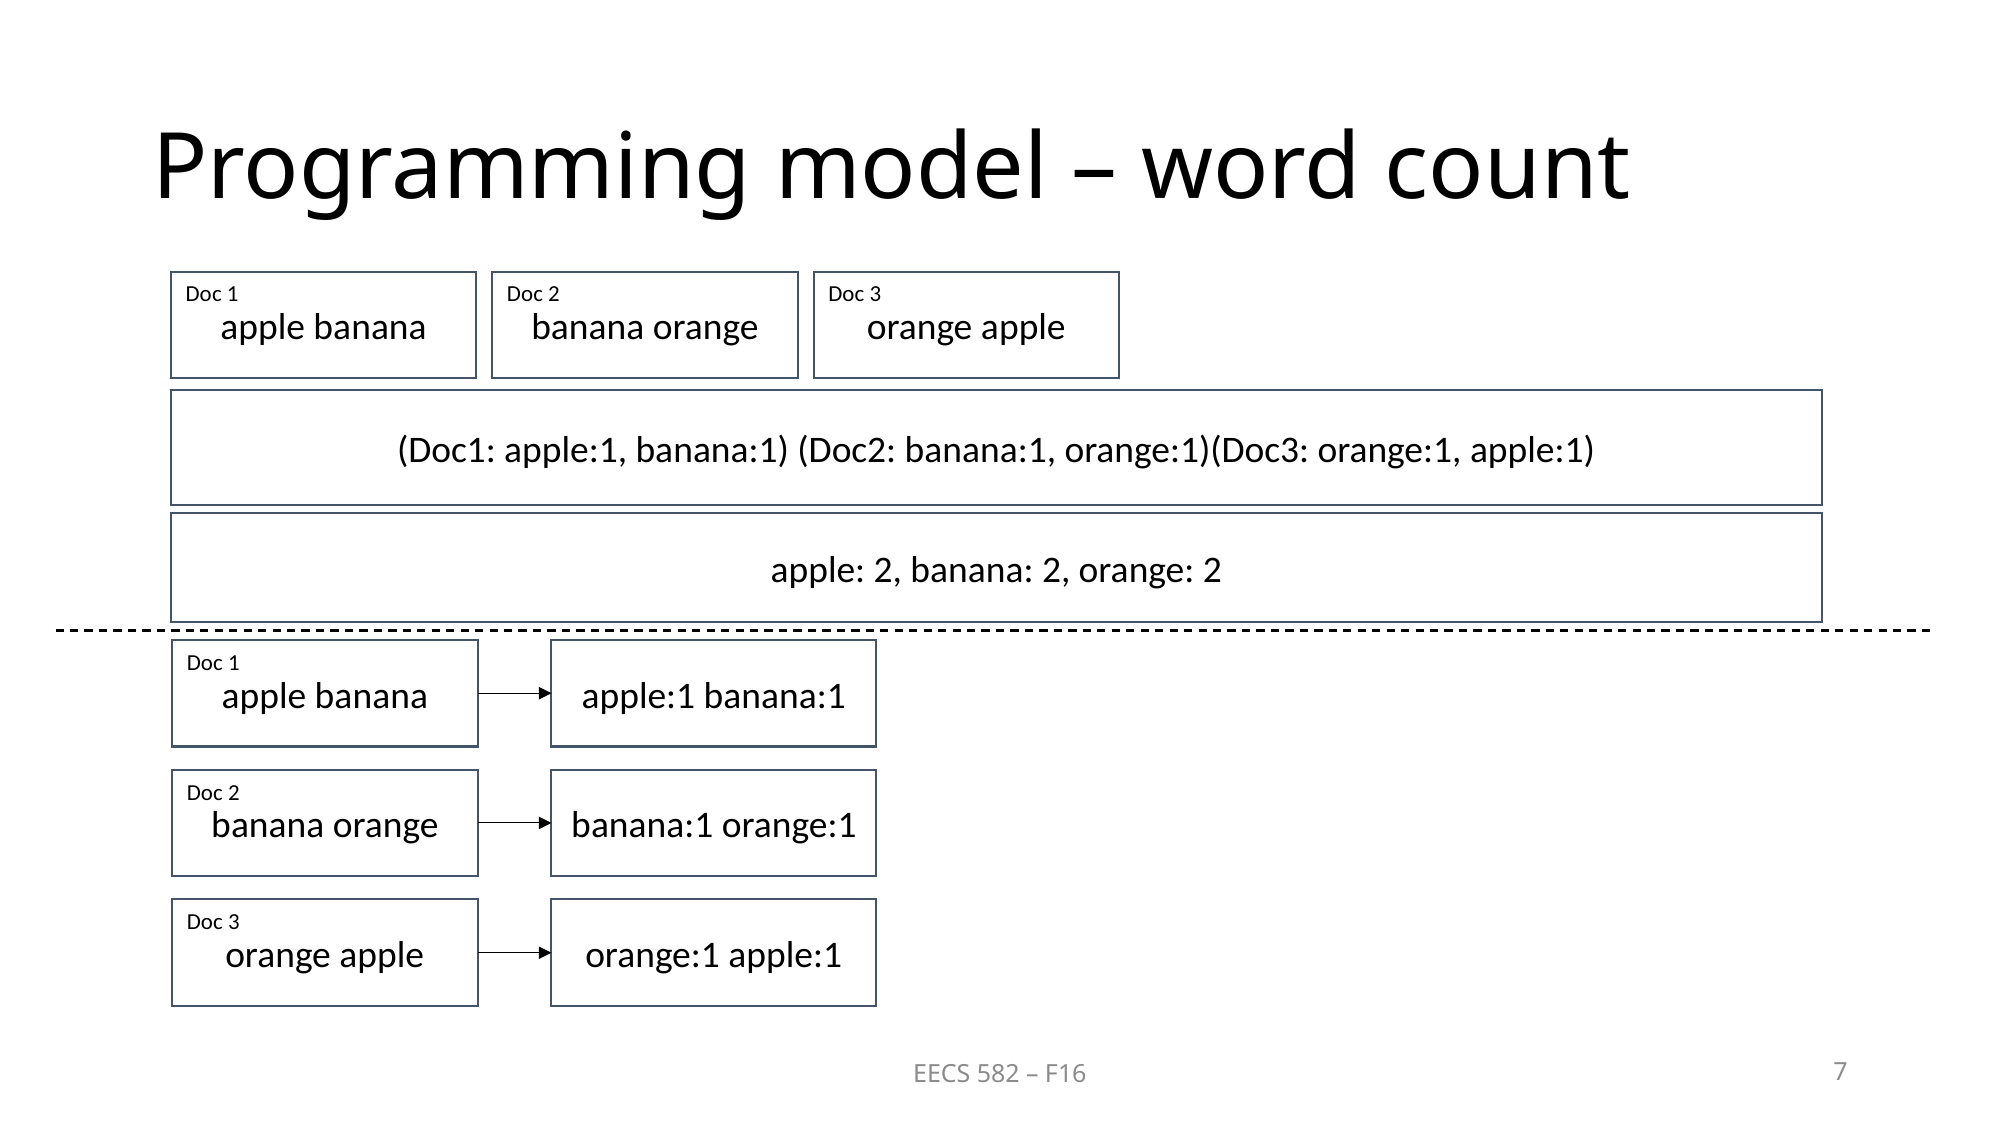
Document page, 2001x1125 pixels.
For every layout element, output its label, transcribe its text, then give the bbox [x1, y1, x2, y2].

text_box apple:1 banana:1 [550, 639, 877, 748]
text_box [170, 271, 477, 379]
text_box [492, 271, 798, 379]
text_box apple: 2, banana: 2, orange: 2 [170, 512, 1823, 623]
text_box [172, 639, 478, 747]
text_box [172, 899, 478, 1007]
slide_number 7 [1412, 1042, 1863, 1103]
title Programming model – word count [137, 59, 1863, 278]
footer EECS 582 – F16 [662, 1042, 1338, 1103]
text_box banana:1 orange:1 [550, 769, 877, 877]
text_box (Doc1: apple:1, banana:1) (Doc2: banana:1, orange:1)(Doc3: orange:1, apple:1) [170, 389, 1823, 506]
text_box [813, 271, 1120, 379]
text_box orange:1 apple:1 [550, 898, 877, 1007]
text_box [172, 769, 478, 877]
